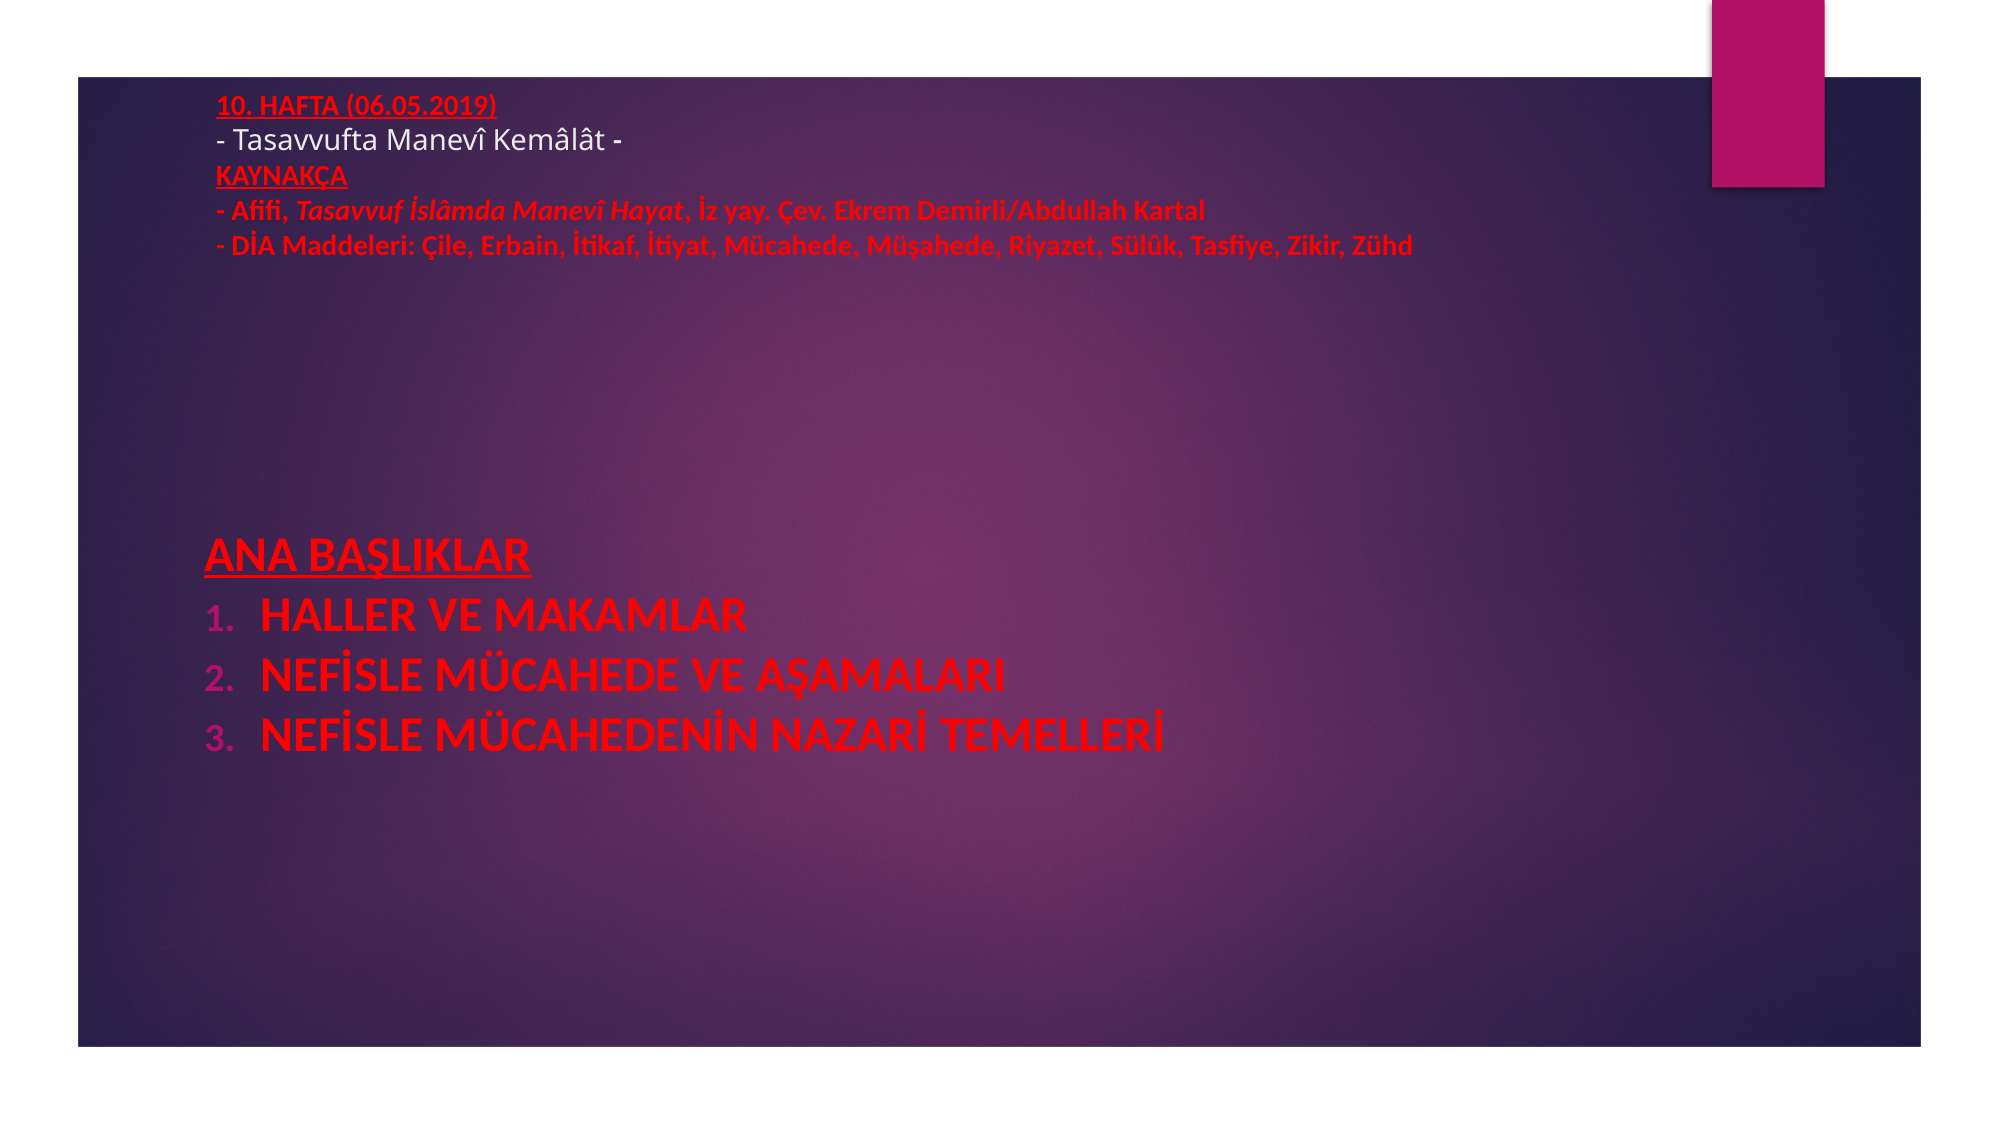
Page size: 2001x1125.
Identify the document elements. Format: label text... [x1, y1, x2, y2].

subtitle ANA BAŞLIKLAR Haller ve makamlar Nefisle mücahede ve aşamaları Nefisle mücahedenin nazari temelleri [189, 454, 1811, 886]
title 10. HAFTA (06.05.2019) - Tasavvufta Manevî Kemâlât - KAYNAKÇA - Afifi, Tasavvuf İslâmda Manevî Hayat, İz yay. Çev. Ekrem Demirli/Abdullah Kartal - DİA Maddeleri: Çile, Erbain, İtikaf, İtiyat, Mücahede, Müşahede, Riyazet, Sülûk, Tasfiye, Zikir, Zühd [201, 90, 1799, 374]
